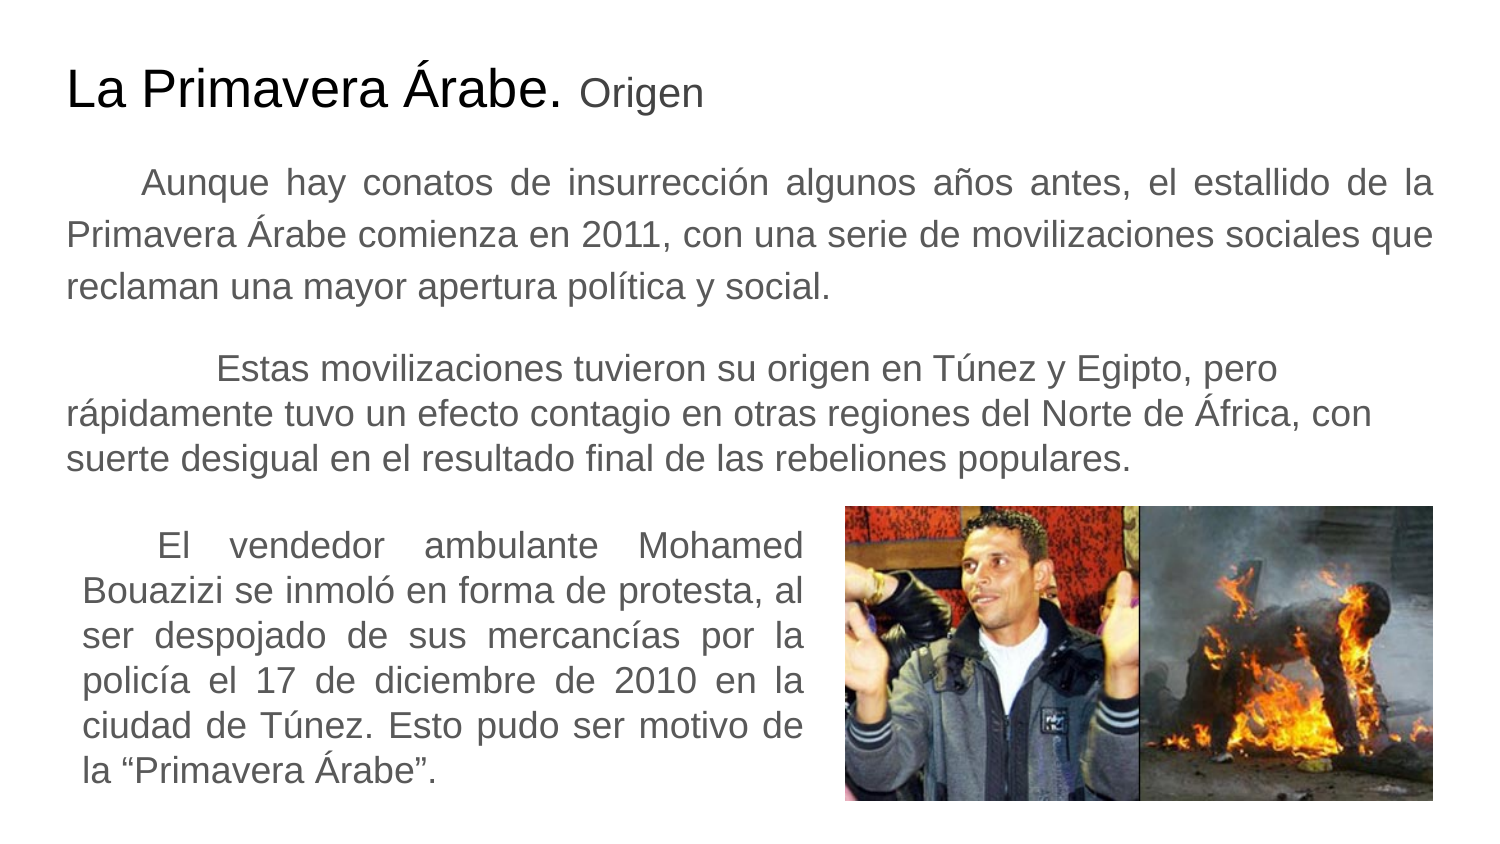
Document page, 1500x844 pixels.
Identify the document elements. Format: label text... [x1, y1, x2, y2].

text_box Aunque hay conatos de insurrección algunos años antes, el estallido de la Primavera Árabe comienza en 2011, con una serie de movilizaciones sociales que reclaman una mayor apertura política y social. [51, 137, 1449, 324]
picture [844, 506, 1434, 801]
text_box La Primavera Árabe. Origen [51, 38, 1449, 137]
text_box El vendedor ambulante Mohamed Bouazizi se inmoló en forma de protesta, al ser despojado de sus mercancías por la policía el 17 de diciembre de 2010 en la ciudad de Túnez. Esto pudo ser motivo de la “Primavera Árabe”. [67, 506, 819, 814]
text_box Estas movilizaciones tuvieron su origen en Túnez y Egipto, pero rápidamente tuvo un efecto contagio en otras regiones del Norte de África, con suerte desigual en el resultado final de las rebeliones populares. [51, 328, 1449, 473]
